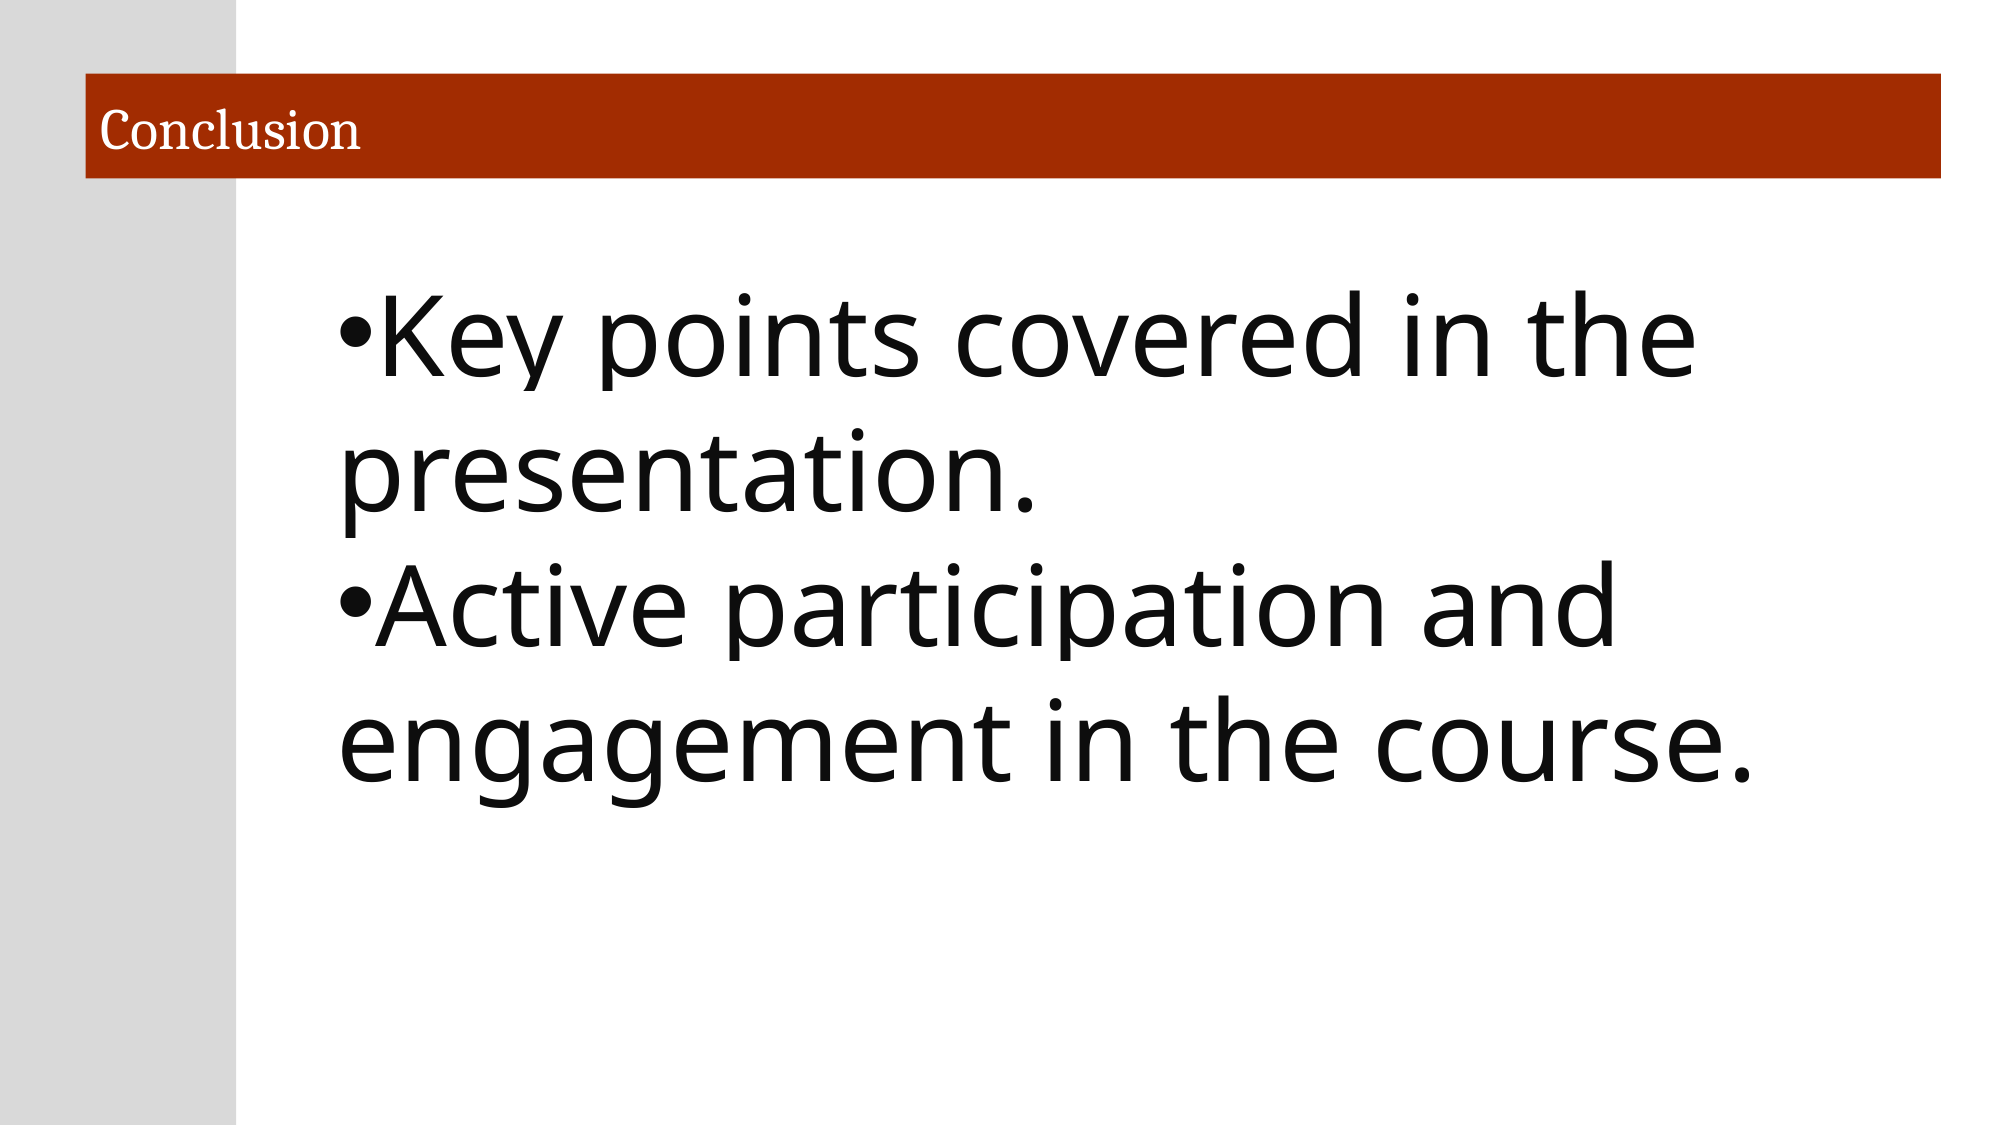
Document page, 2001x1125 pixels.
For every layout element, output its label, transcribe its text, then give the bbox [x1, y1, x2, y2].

text_box Key points covered in the presentation. Active participation and engagement in the course. [321, 256, 1941, 812]
title Conclusion [85, 73, 1941, 179]
